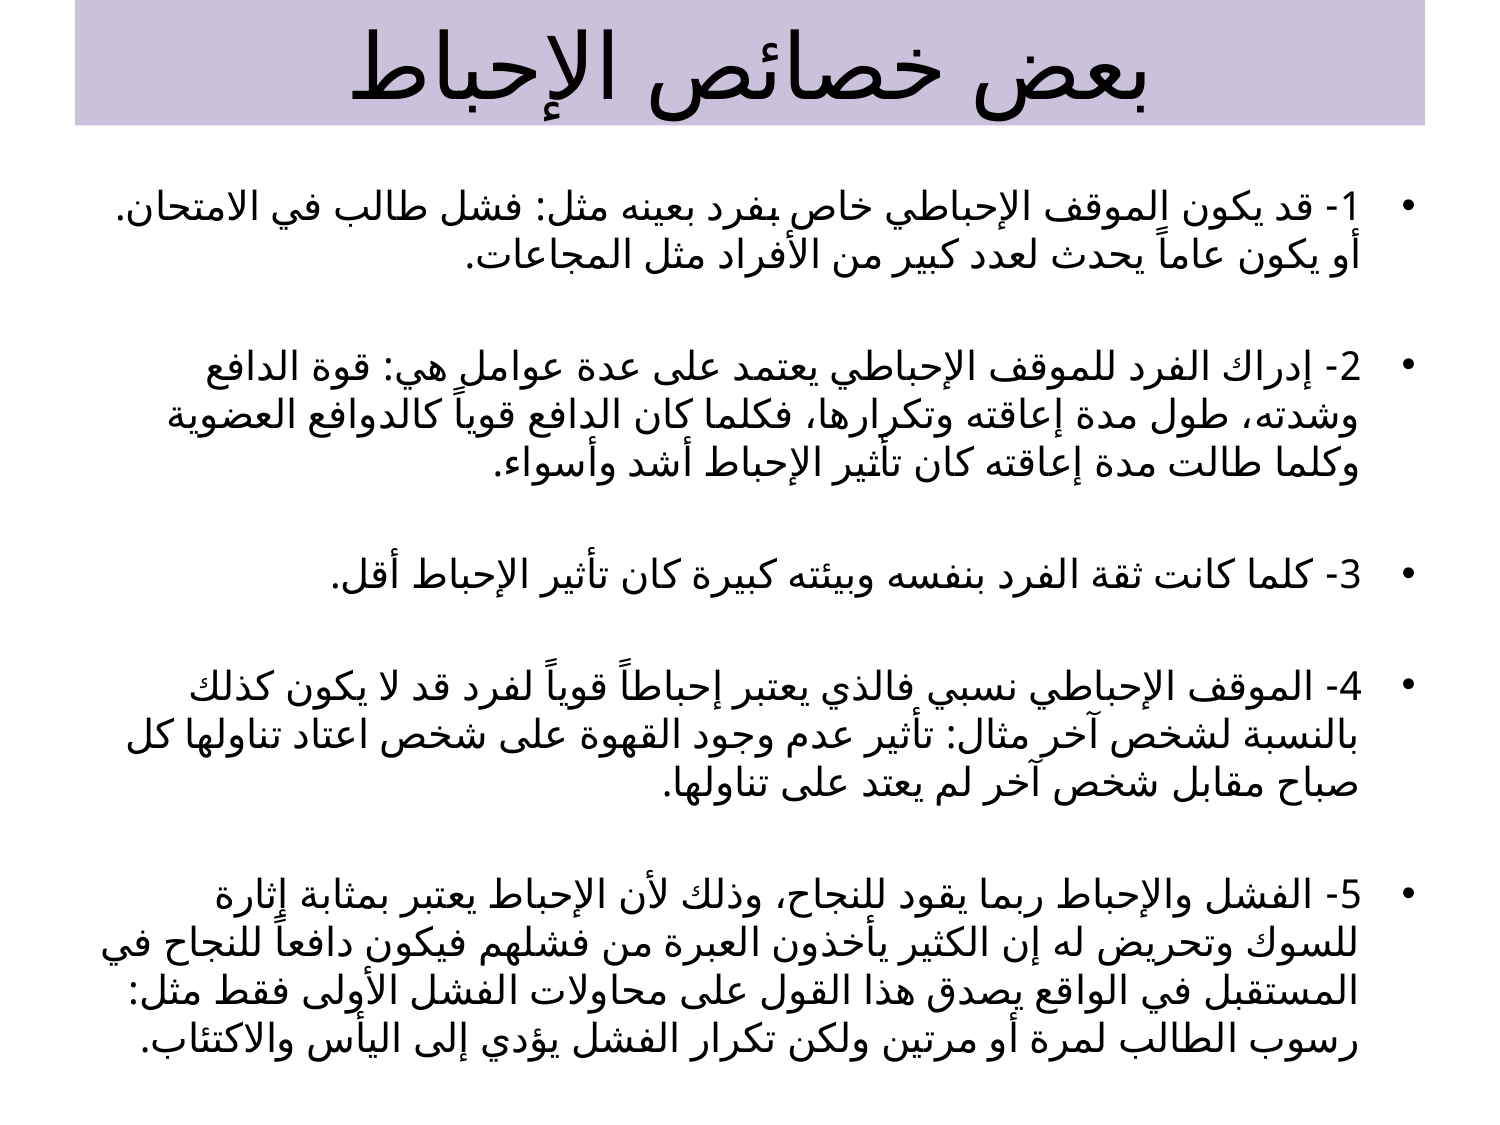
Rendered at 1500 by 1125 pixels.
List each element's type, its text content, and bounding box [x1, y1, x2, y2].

list 1- قد يكون الموقف الإحباطي خاص بفرد بعينه مثل: فشل طالب في الامتحان. أو يكون عاماً يحدث لعدد كبير من الأفراد مثل المجاعات. 2- إدراك الفرد للموقف الإحباطي يعتمد على عدة عوامل هي: قوة الدافع وشدته، طول مدة إعاقته وتكرارها، فكلما كان الدافع قوياً كالدوافع العضوية وكلما طالت مدة إعاقته كان تأثير الإحباط أشد وأسواء. 3- كلما كانت ثقة الفرد بنفسه وبيئته كبيرة كان تأثير الإحباط أقل. 4- الموقف الإحباطي نسبي فالذي يعتبر إحباطاً قوياً لفرد قد لا يكون كذلك بالنسبة لشخص آخر مثال: تأثير عدم وجود القهوة على شخص اعتاد تناولها كل صباح مقابل شخص آخر لم يعتد على تناولها. 5- الفشل والإحباط ربما يقود للنجاح، وذلك لأن الإحباط يعتبر بمثابة إثارة للسوك وتحريض له إن الكثير يأخذون العبرة من فشلهم فيكون دافعاً للنجاح في المستقبل في الواقع يصدق هذا القول على محاولات الفشل الأولى فقط مثل: رسوب الطالب لمرة أو مرتين ولكن تكرار الفشل يؤدي إلى اليأس والاكتئاب. [75, 172, 1425, 1125]
title بعض خصائص الإحباط [75, 0, 1425, 126]
